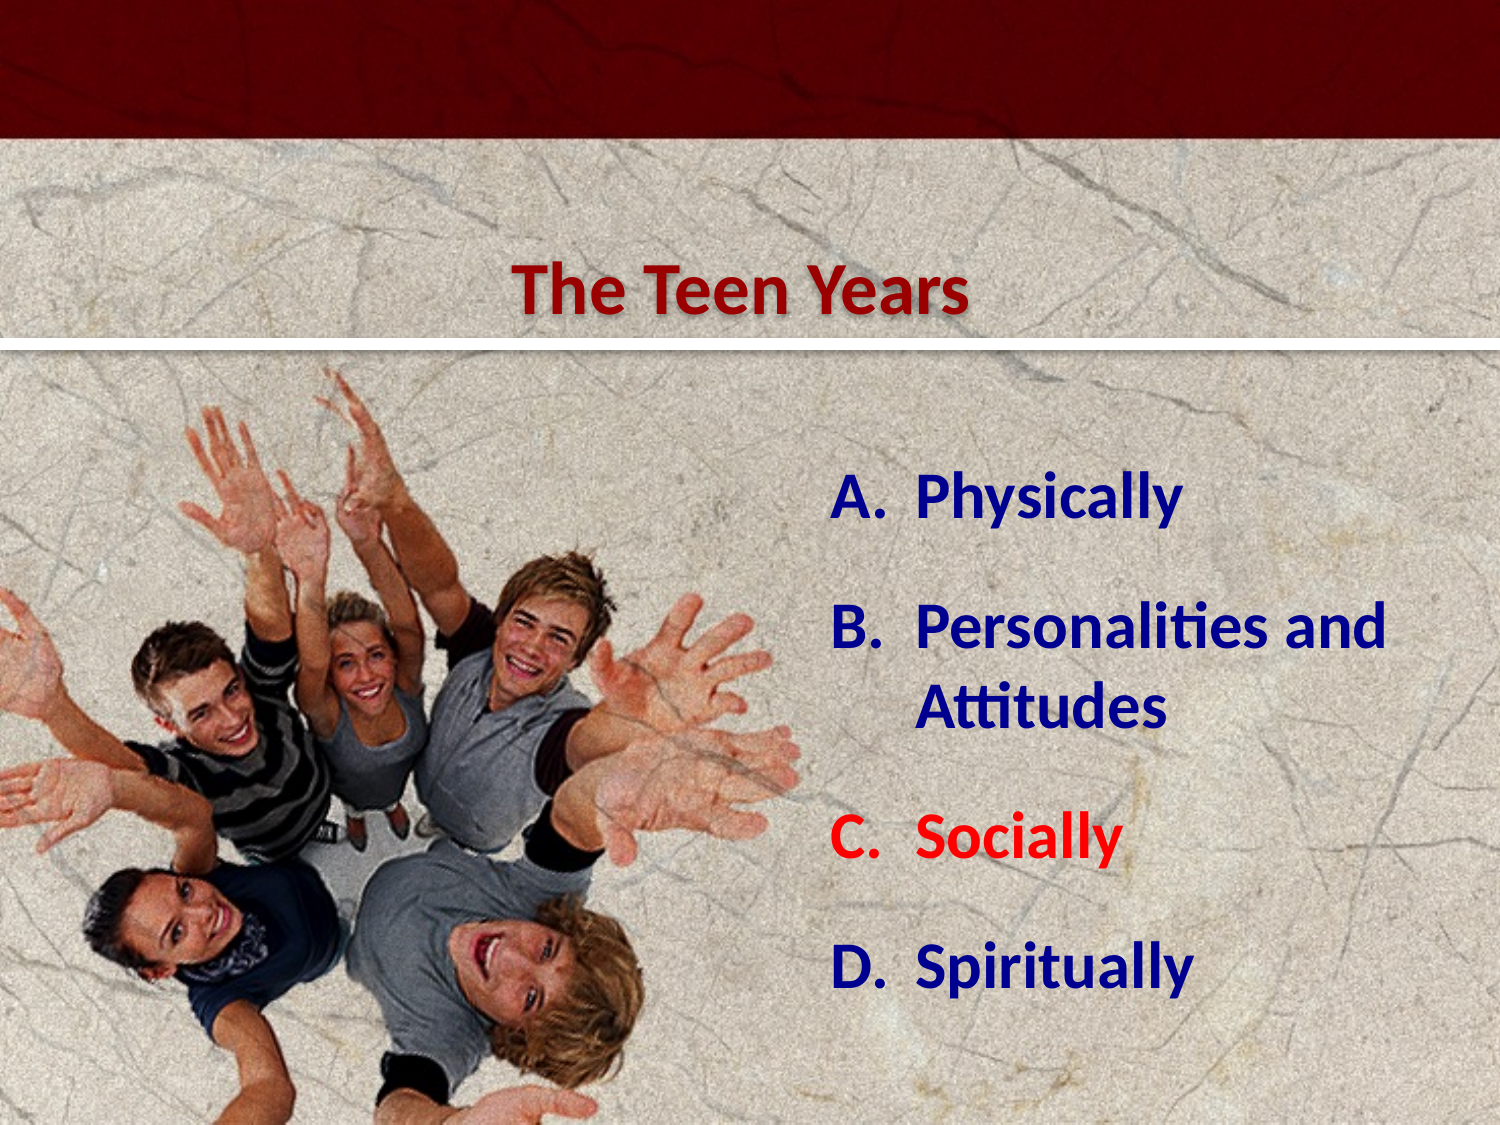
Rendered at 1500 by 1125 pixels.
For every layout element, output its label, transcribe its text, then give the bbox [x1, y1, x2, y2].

picture [0, 350, 1500, 1125]
picture [0, 0, 1500, 231]
text_box Physically Personalities and Attitudes Socially Spiritually [815, 444, 1500, 1009]
text_box The Teen Years [0, 231, 1500, 337]
text_box [0, 338, 1500, 350]
